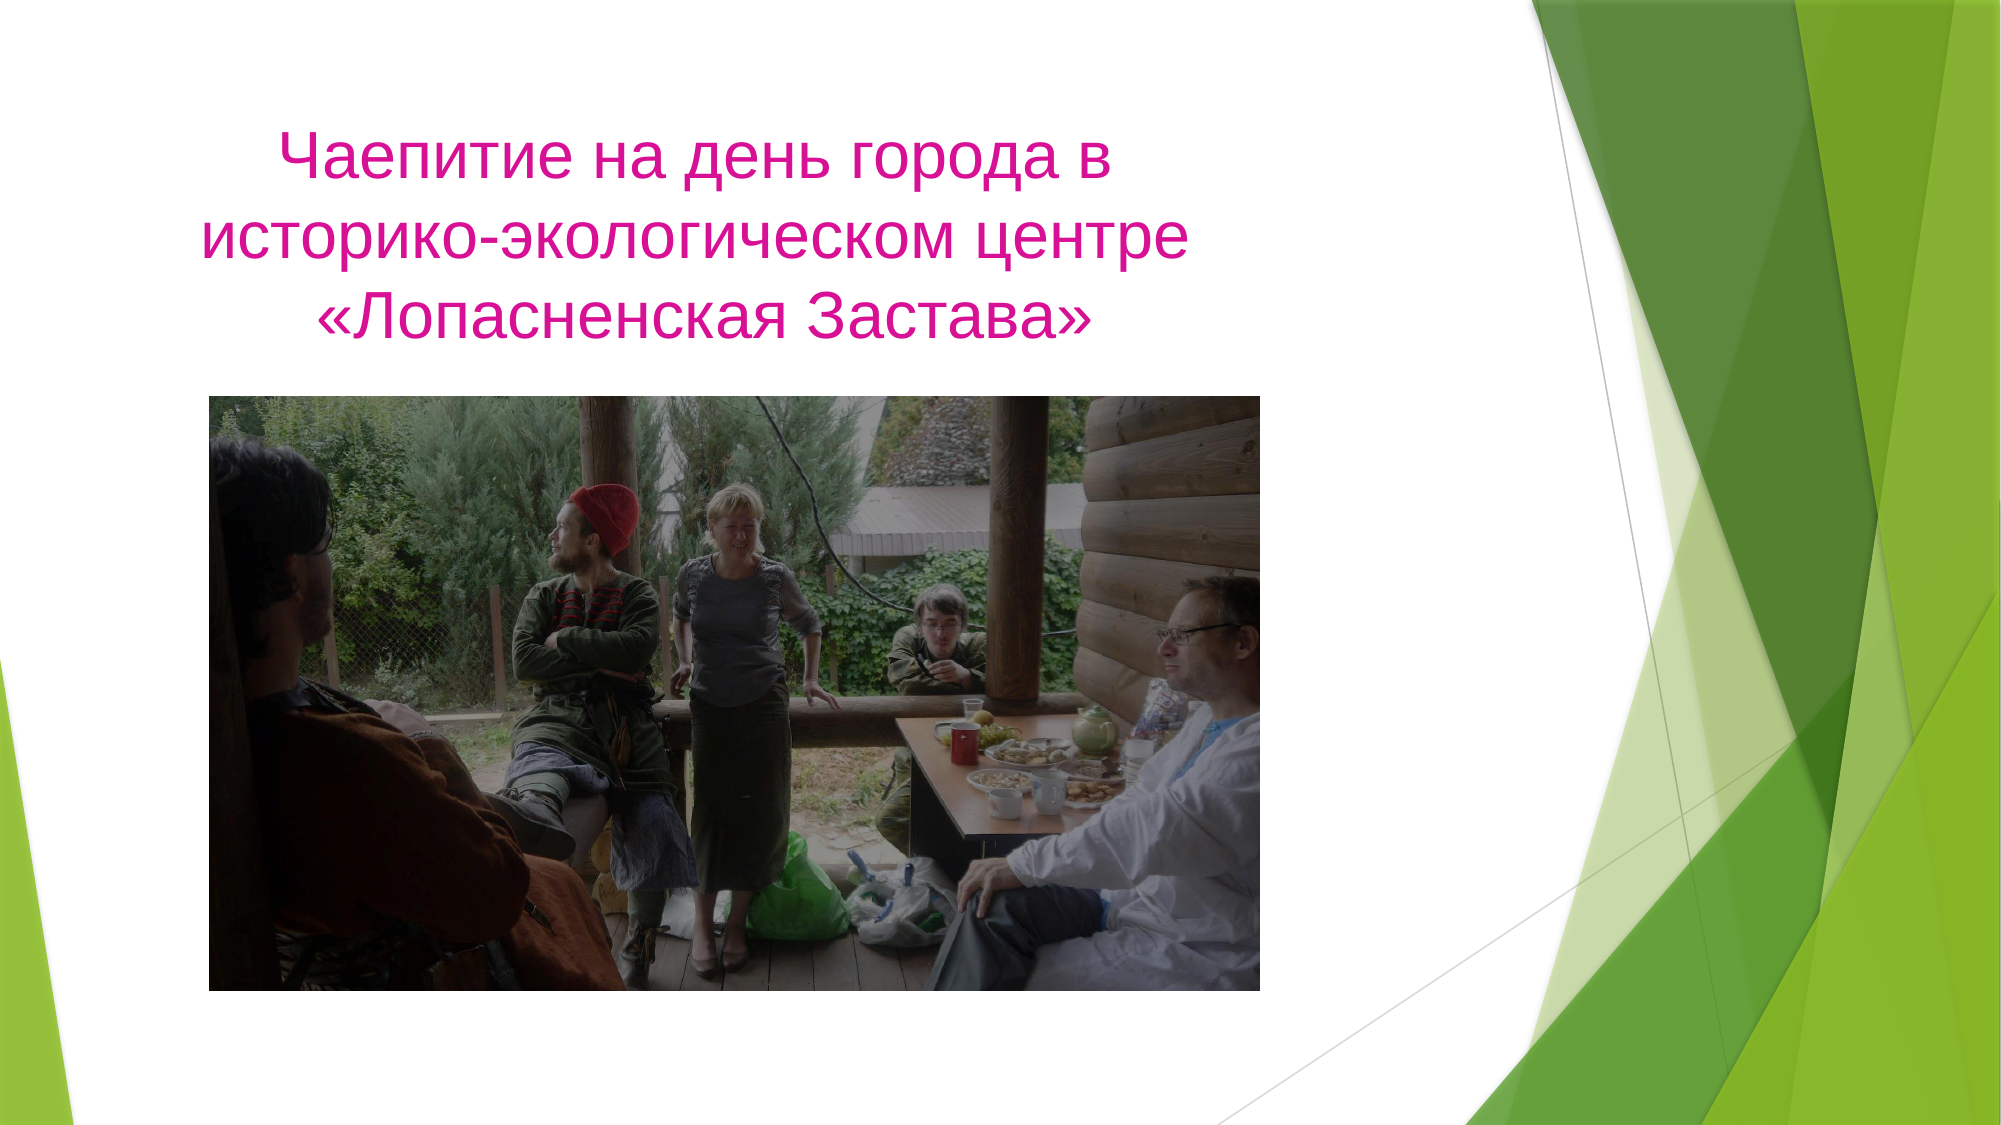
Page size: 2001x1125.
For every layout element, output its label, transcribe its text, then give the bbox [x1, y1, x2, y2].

title Чаепитие на день города в историко-экологическом центре «Лопасненская Застава» [0, 104, 1411, 322]
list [209, 395, 1261, 991]
